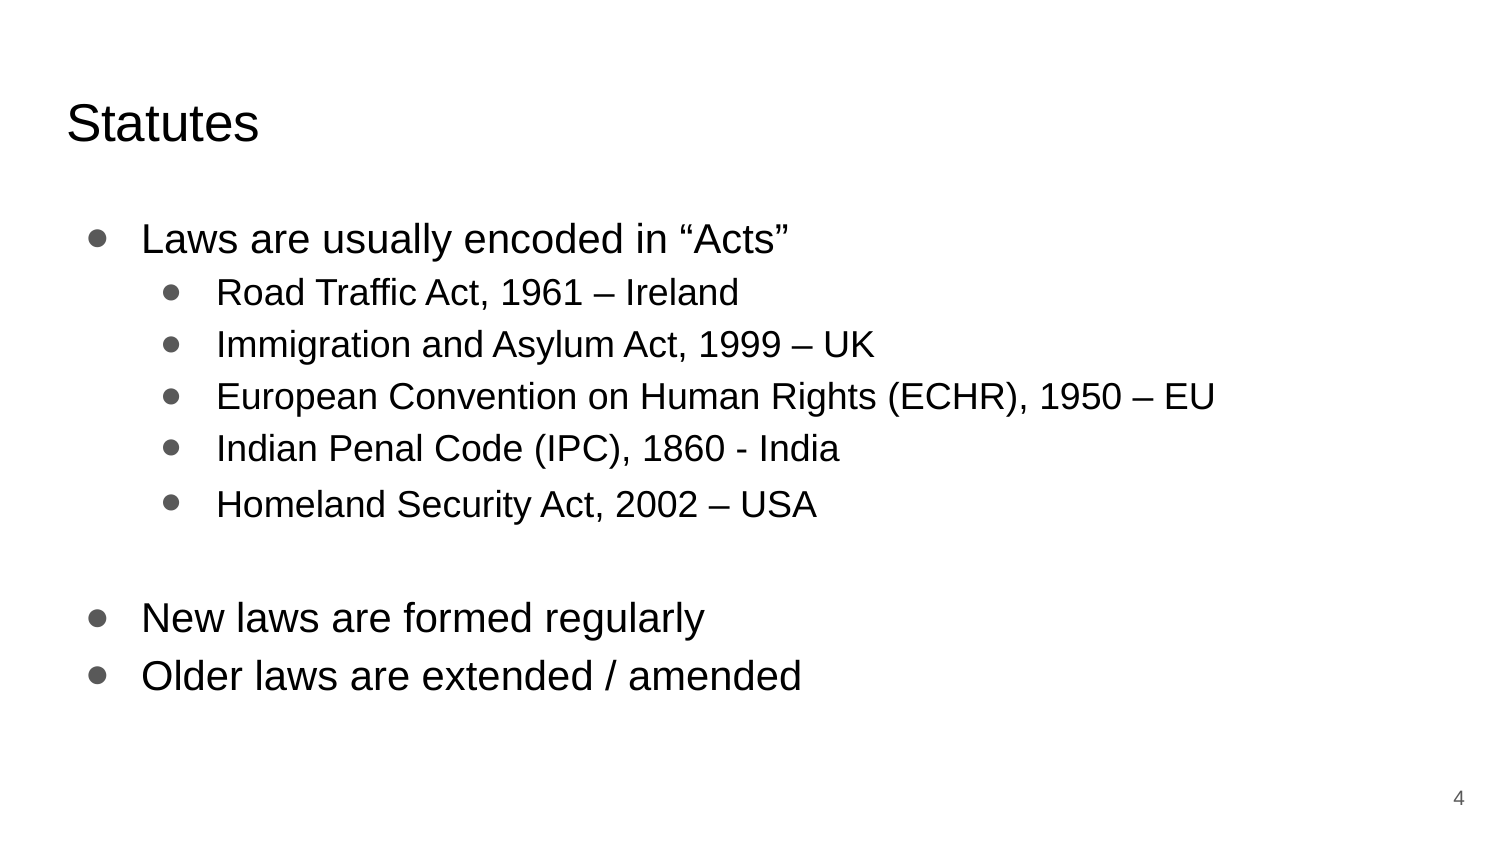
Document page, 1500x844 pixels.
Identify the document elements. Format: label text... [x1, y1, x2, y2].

title Statutes [51, 72, 1449, 167]
list Laws are usually encoded in “Acts” Road Traffic Act, 1961 – Ireland Immigration and Asylum Act, 1999 – UK European Convention on Human Rights (ECHR), 1950 – EU Indian Penal Code (IPC), 1860 - India Homeland Security Act, 2002 – USA New laws are formed regularly Older laws are extended / amended [51, 189, 1449, 750]
slide_number 4 [1389, 764, 1480, 830]
